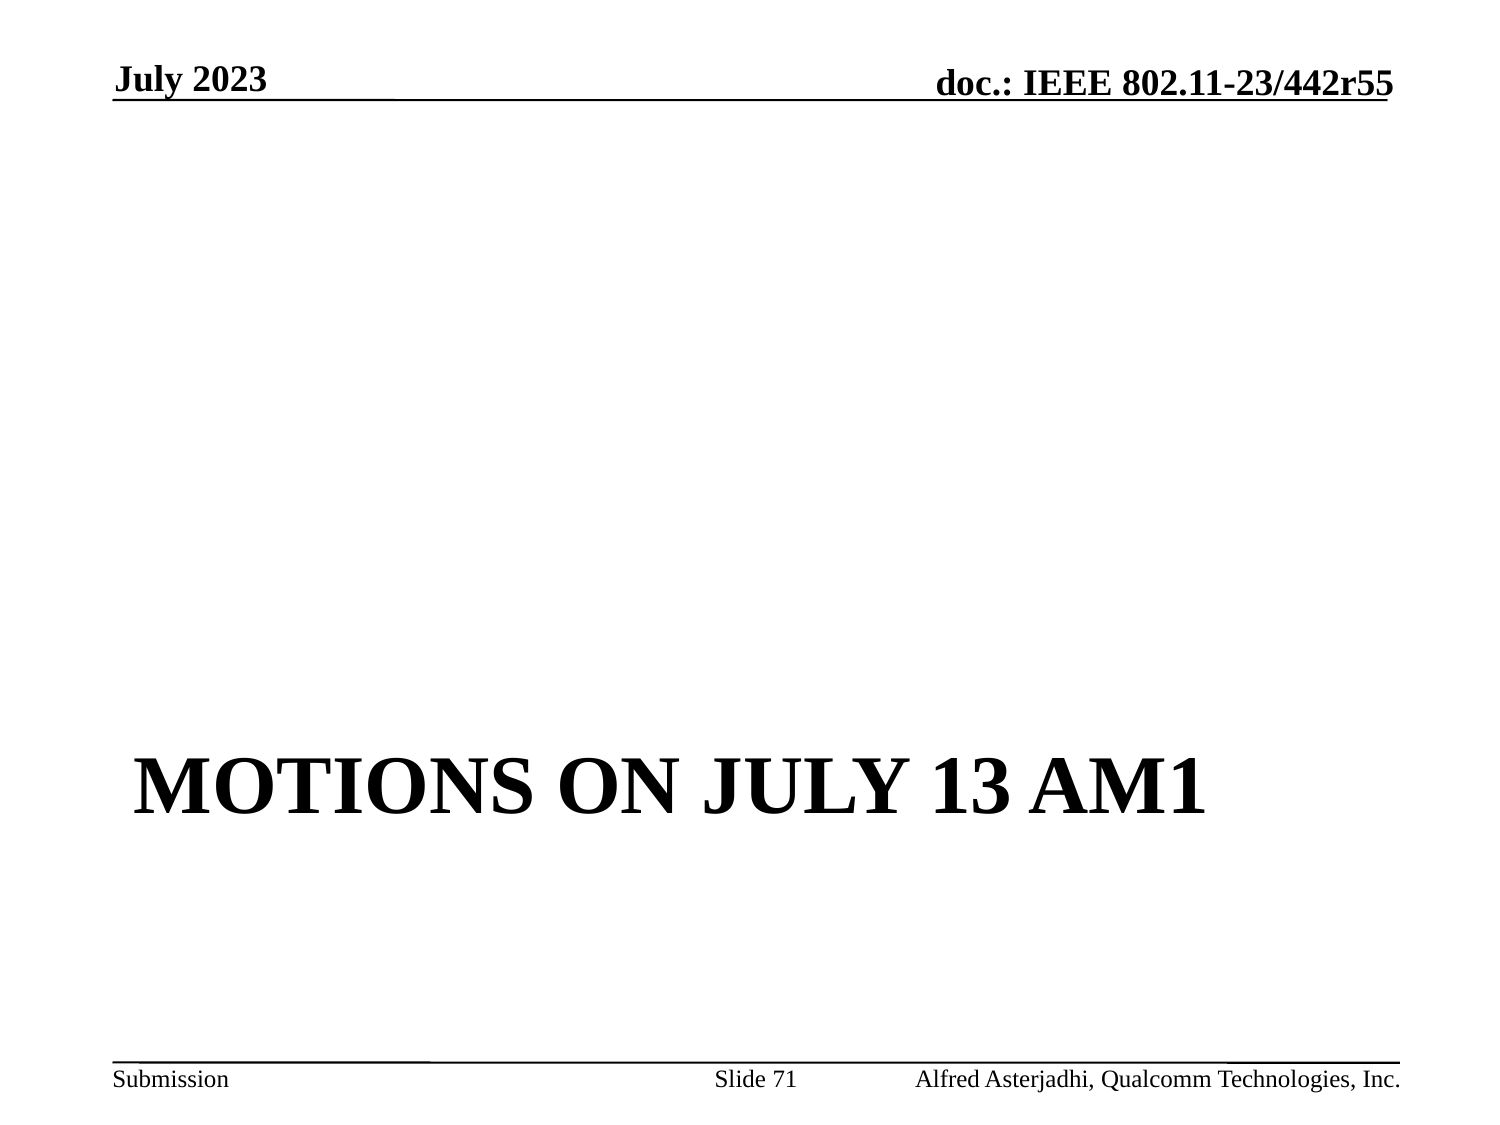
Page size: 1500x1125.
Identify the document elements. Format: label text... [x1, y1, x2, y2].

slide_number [114, 54, 423, 100]
title Motions on July 13 AM1 [118, 722, 1394, 947]
slide_number Slide 71 [712, 1061, 800, 1123]
footer Alfred Asterjadhi, Qualcomm Technologies, Inc. [878, 1061, 1402, 1093]
